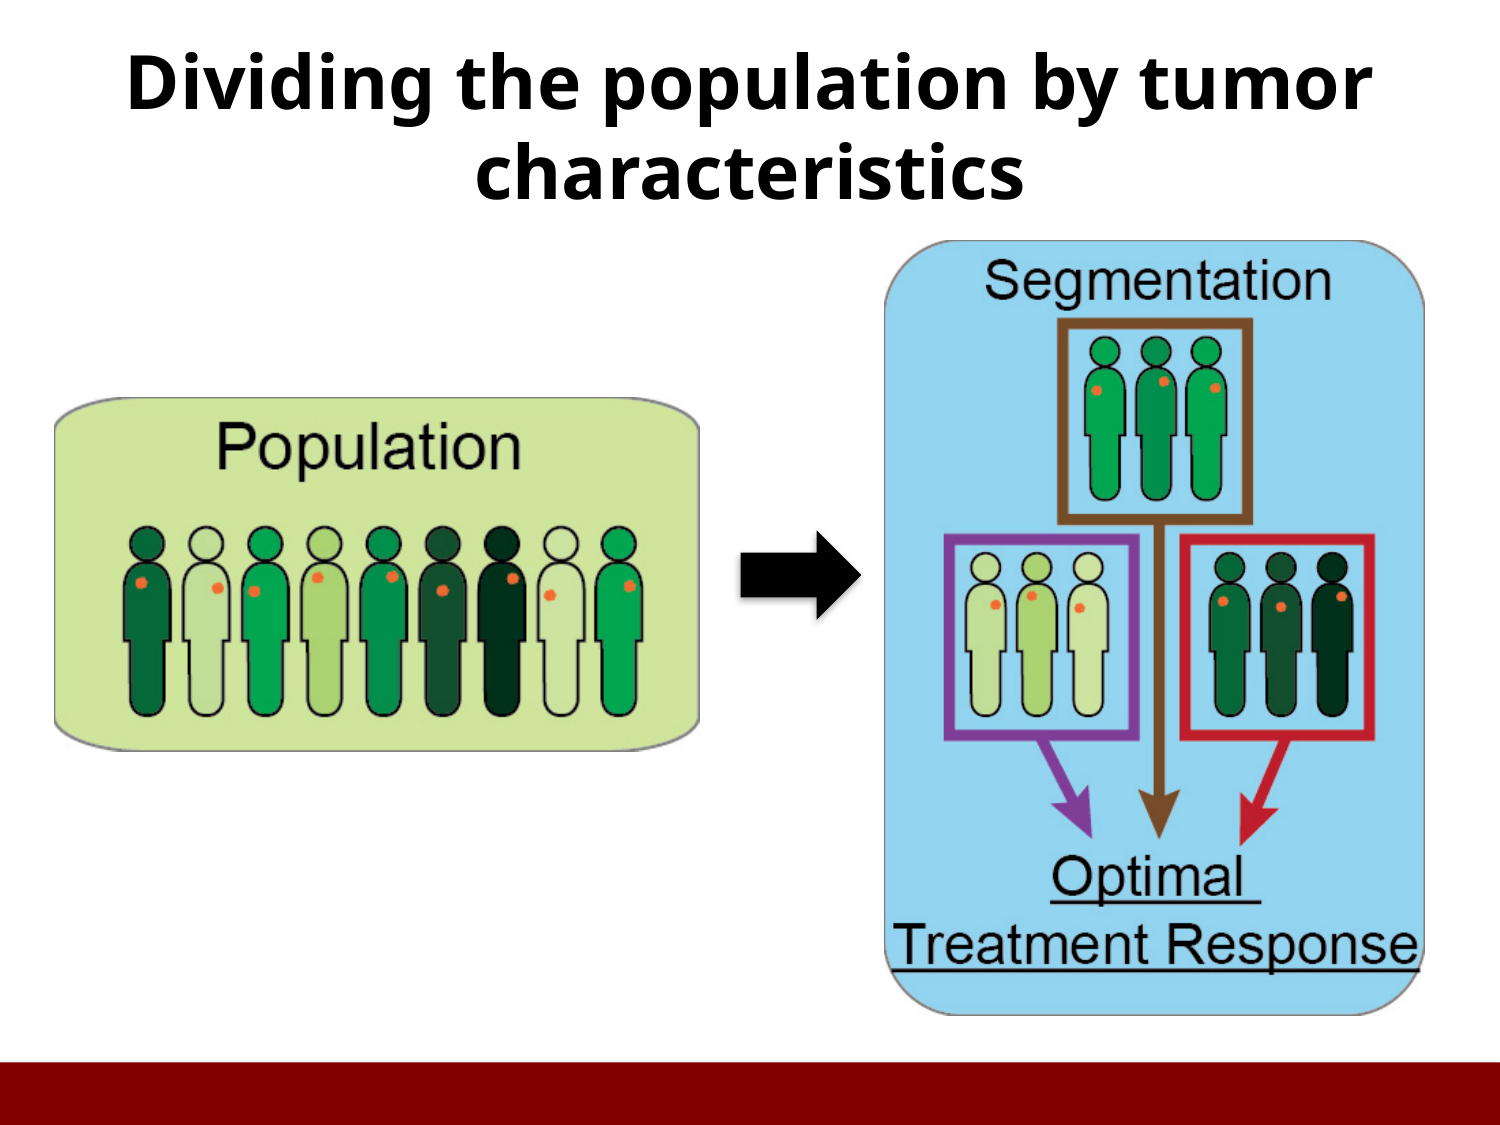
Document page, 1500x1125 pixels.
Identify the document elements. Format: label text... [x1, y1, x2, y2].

picture [883, 240, 1426, 1016]
title Dividing the population by tumor characteristics [75, 30, 1425, 218]
picture [54, 396, 700, 752]
text_box [739, 529, 862, 621]
